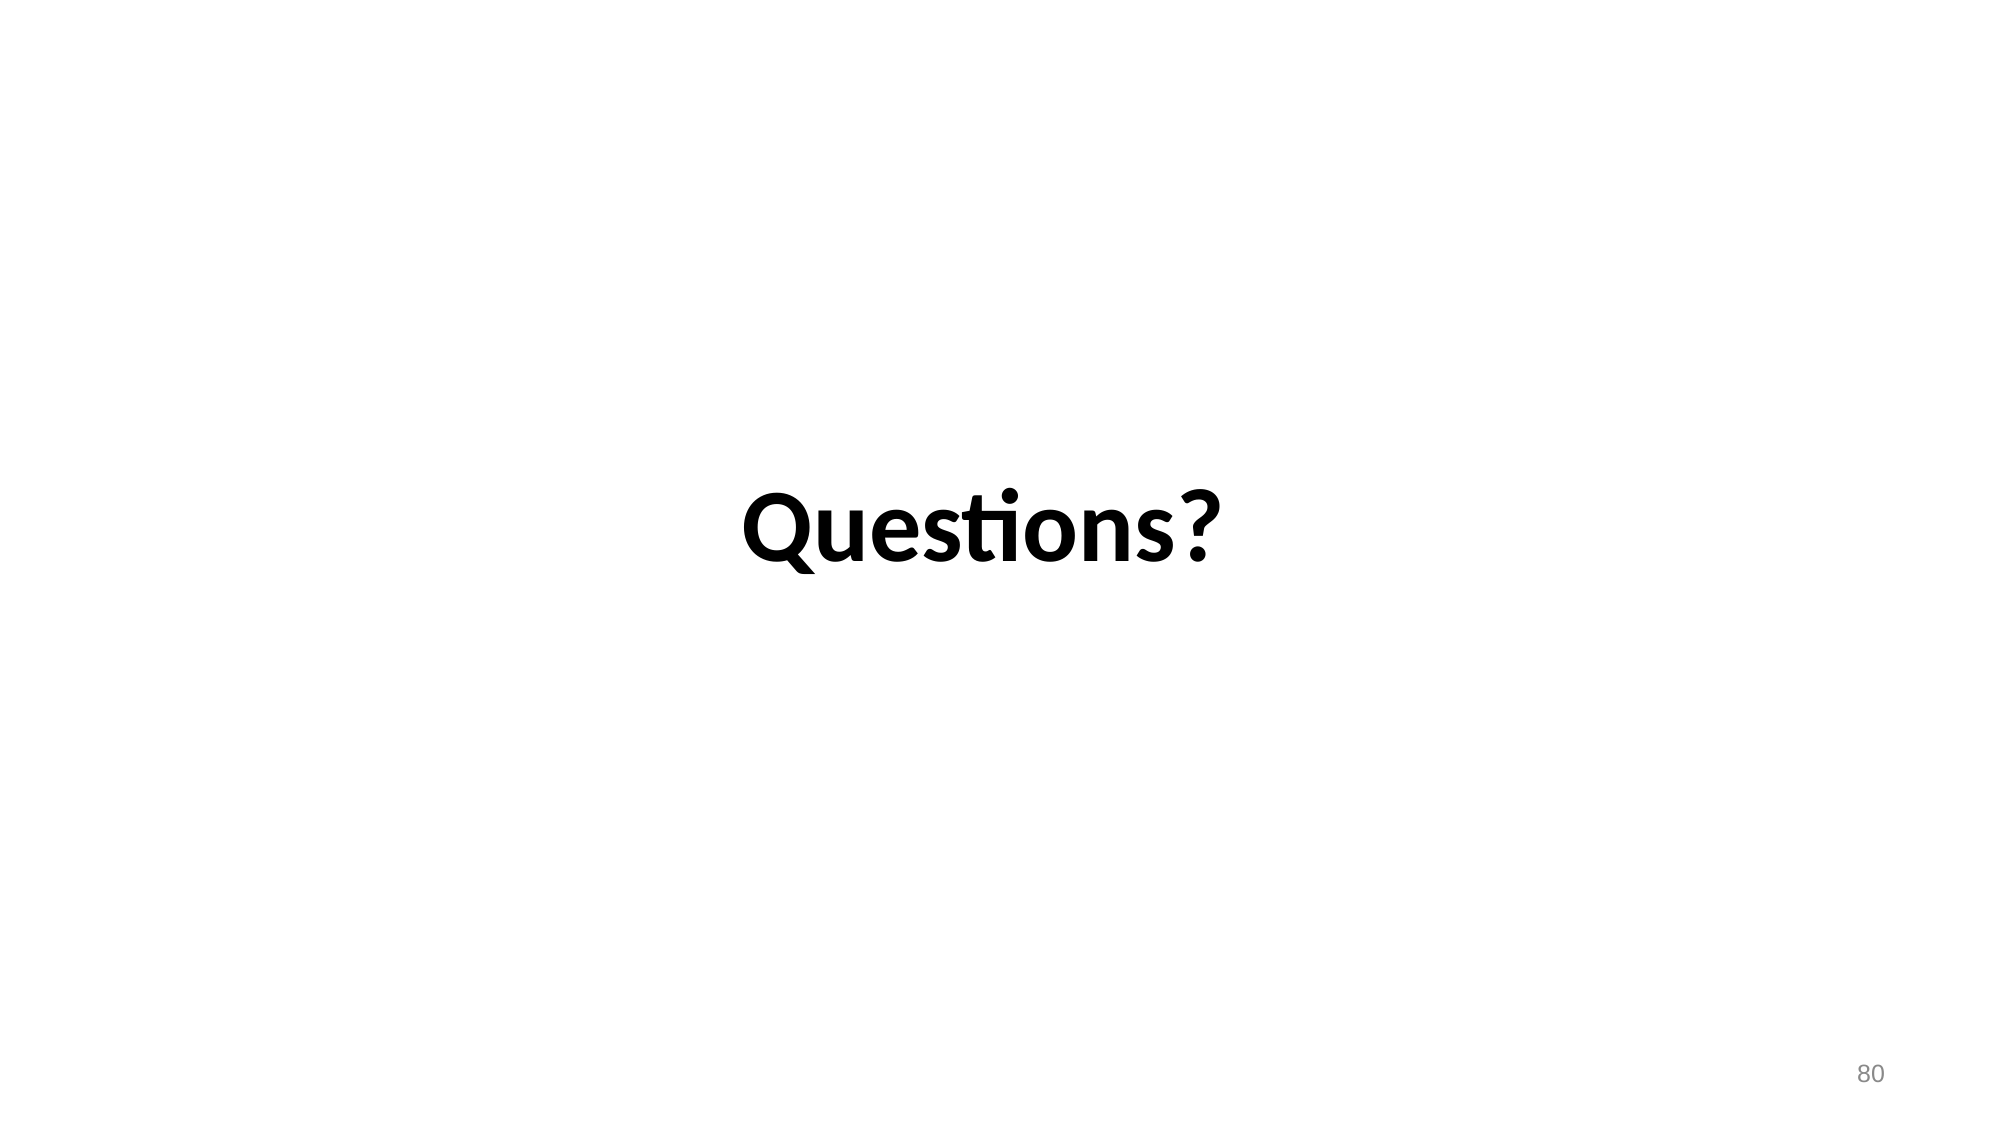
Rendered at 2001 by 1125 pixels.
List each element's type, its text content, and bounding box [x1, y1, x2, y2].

slide_number 80 [1433, 1042, 1900, 1103]
list Questions? [300, 450, 1667, 671]
